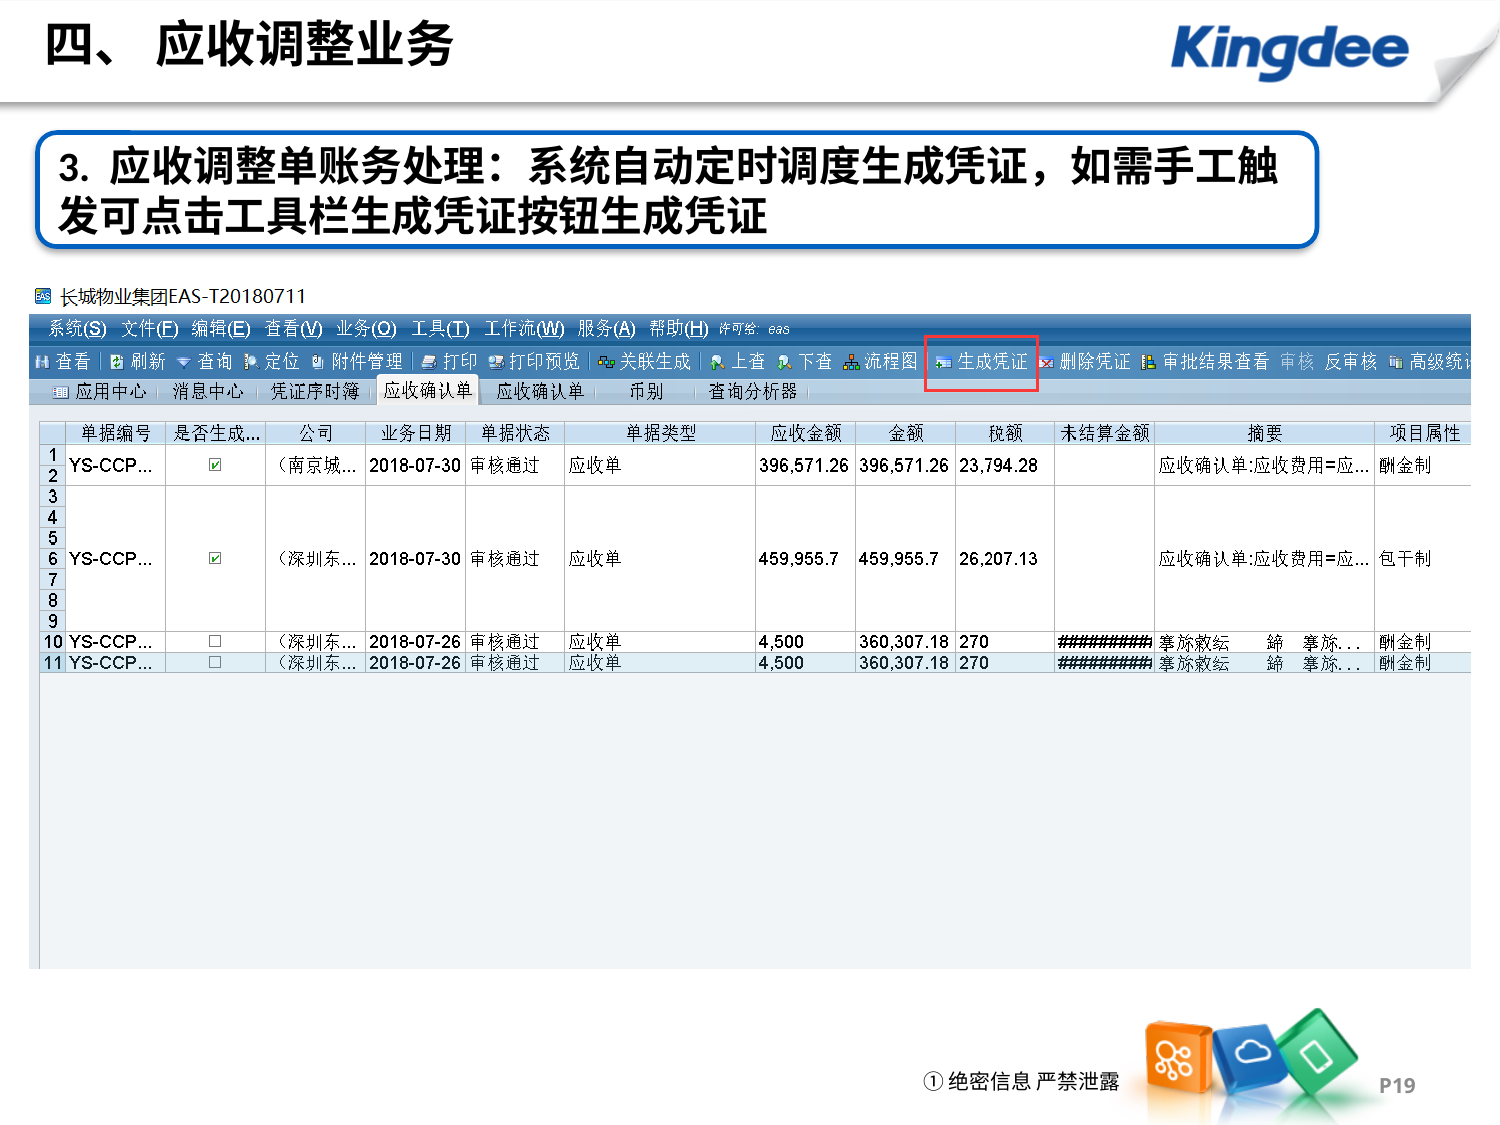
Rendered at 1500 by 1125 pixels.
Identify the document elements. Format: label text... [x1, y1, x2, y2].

picture [1109, 998, 1403, 1125]
text_box 3. 应收调整单账务处理：系统自动定时调度生成凭证，如需手工触发可点击工具栏生成凭证按钮生成凭证 [36, 131, 1318, 248]
picture [29, 279, 1471, 970]
title 四、 应收调整业务 [29, 0, 1196, 100]
picture [0, 1, 1500, 102]
